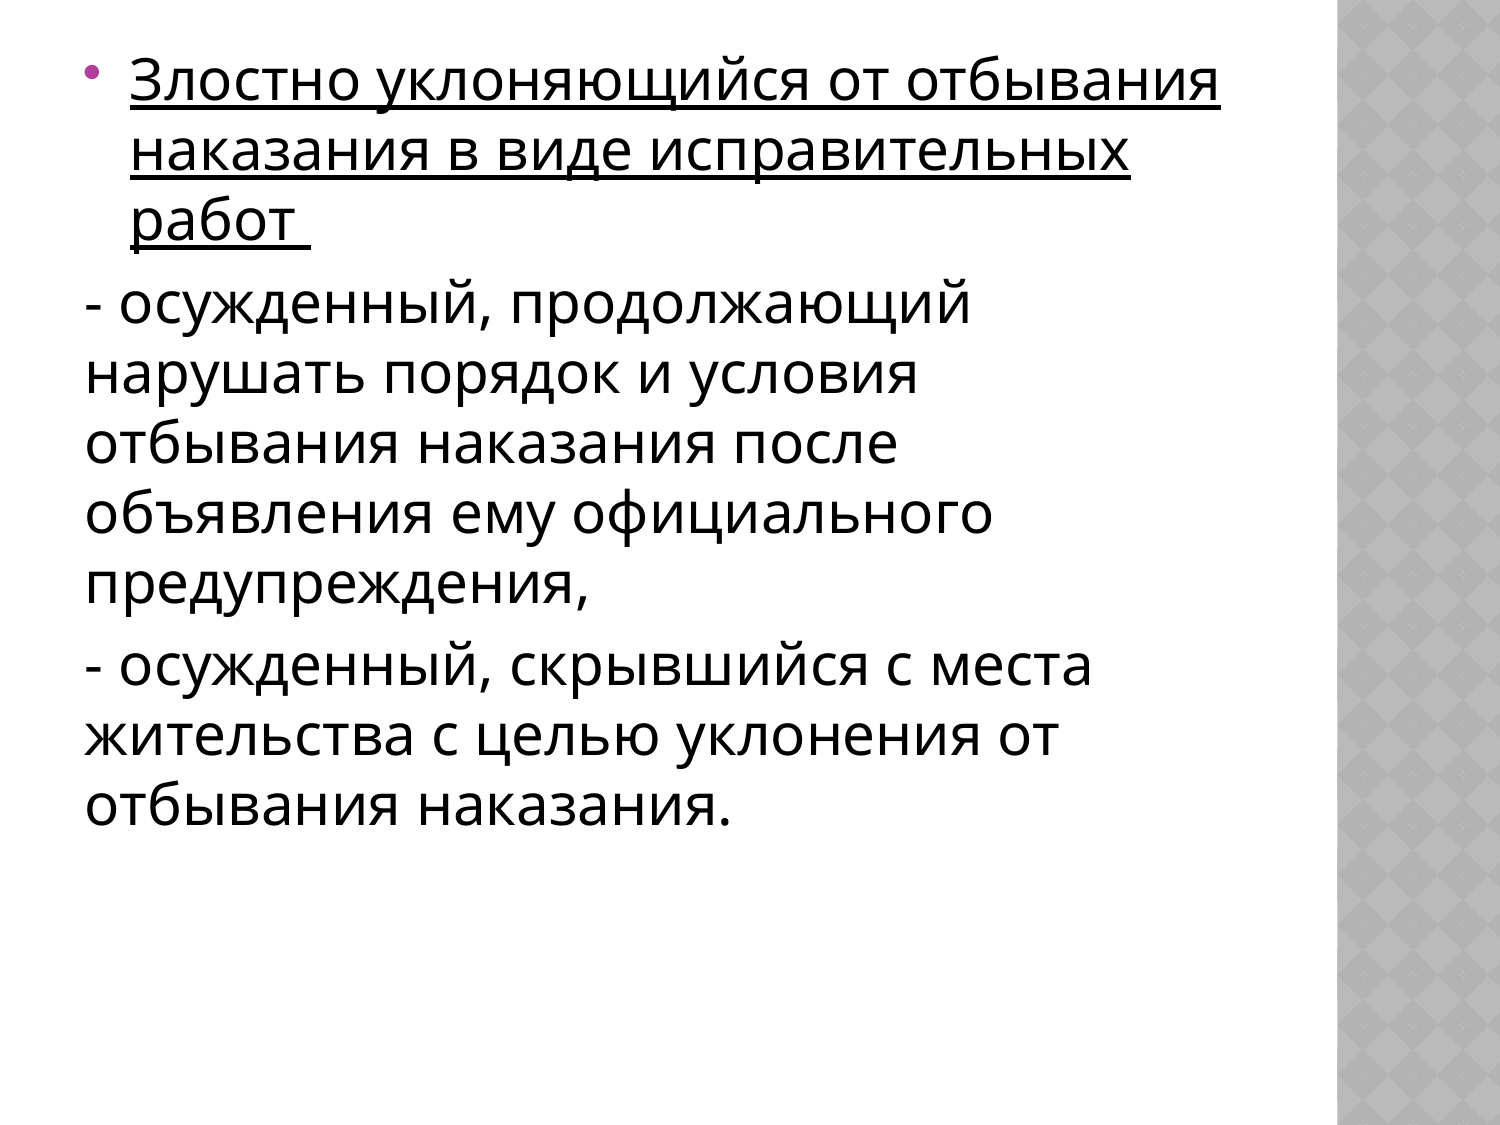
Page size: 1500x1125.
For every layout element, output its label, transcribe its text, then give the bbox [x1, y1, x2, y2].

list Злостно уклоняющийся от отбывания наказания в виде исправительных работ - осужденный, продолжающий нарушать порядок и условия отбывания наказания после объявления ему официального предупреждения, - осужденный, скрывшийся с места жительства с целью уклонения от отбывания наказания. [70, 35, 1263, 1059]
